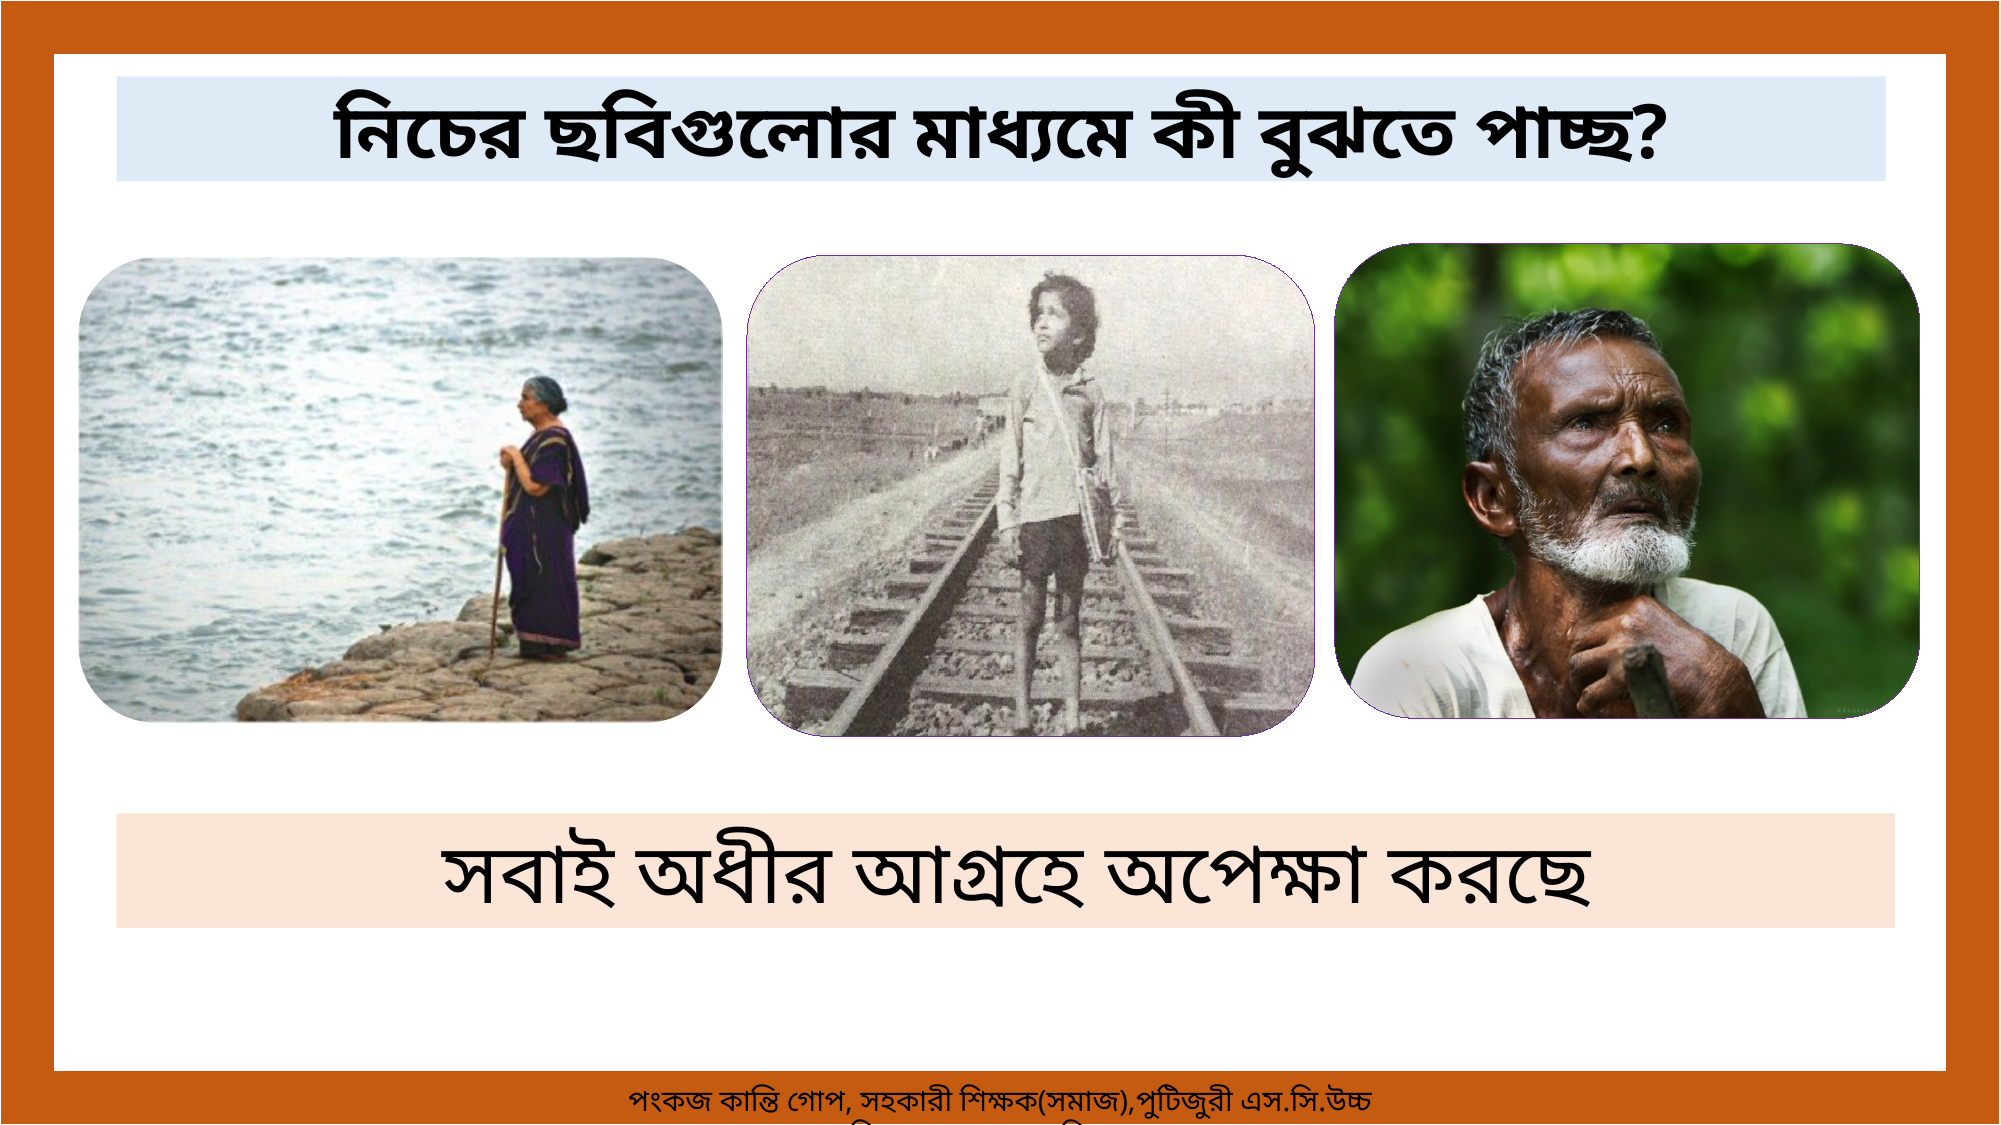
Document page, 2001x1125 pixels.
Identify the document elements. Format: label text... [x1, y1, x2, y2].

text_box সবাই অধীর আগ্রহে অপেক্ষা করছে [116, 813, 1896, 928]
picture [746, 255, 1315, 737]
picture [78, 257, 723, 723]
text_box নিচের ছবিগুলোর মাধ্যমে কী বুঝতে পাচ্ছ? [116, 76, 1886, 182]
picture [1334, 243, 1920, 719]
